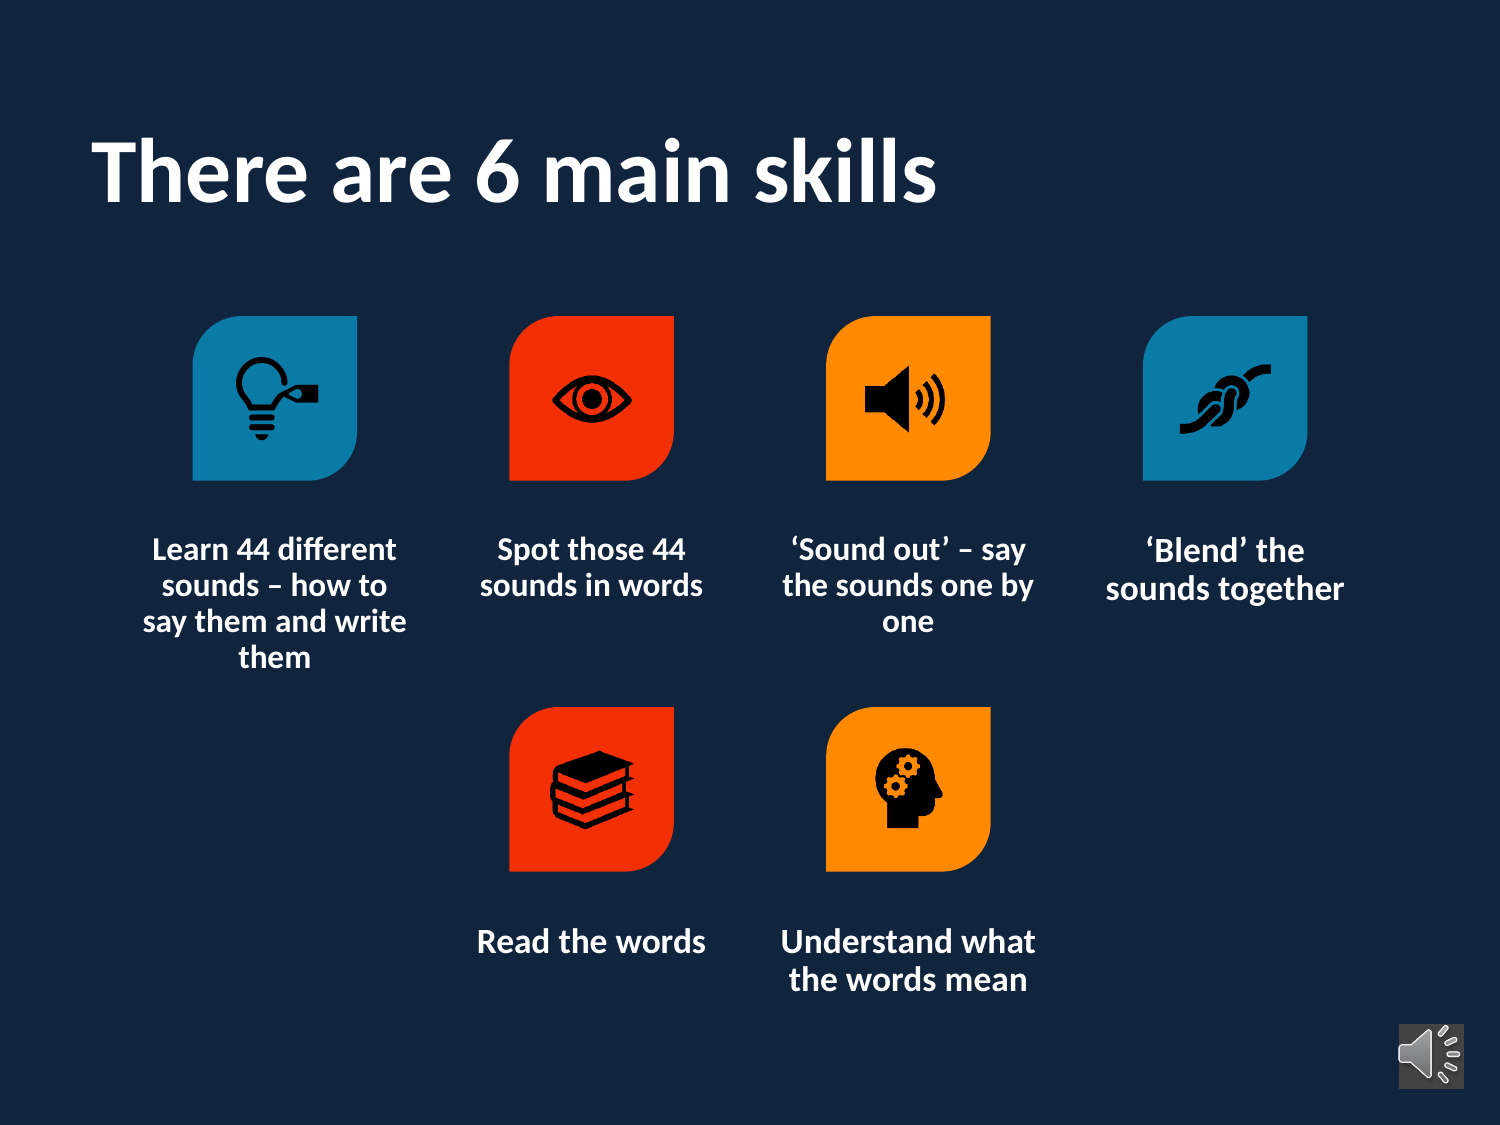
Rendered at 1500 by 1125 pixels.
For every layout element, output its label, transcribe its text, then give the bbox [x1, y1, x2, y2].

picture [1397, 1022, 1465, 1090]
text_box There are 6 main skills [76, 103, 1105, 229]
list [102, 315, 1398, 1031]
